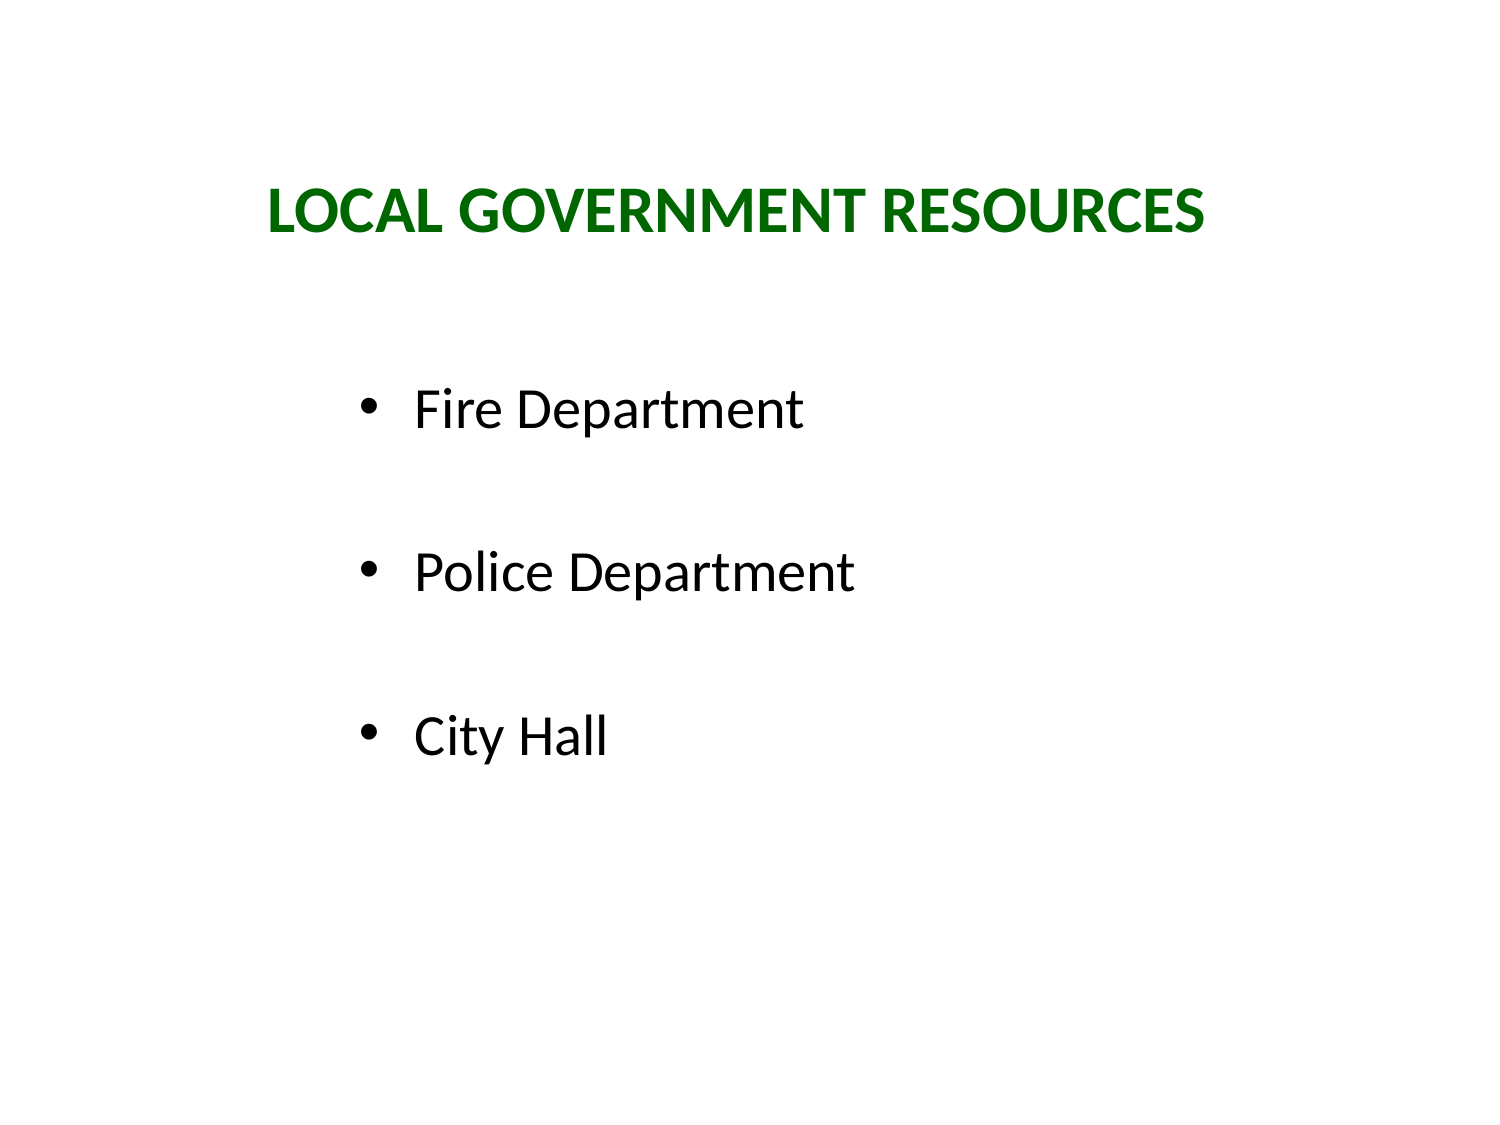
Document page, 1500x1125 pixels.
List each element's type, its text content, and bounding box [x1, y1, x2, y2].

list Fire Department Police Department City Hall [343, 362, 1132, 800]
title Local Government Resources [112, 75, 1363, 338]
